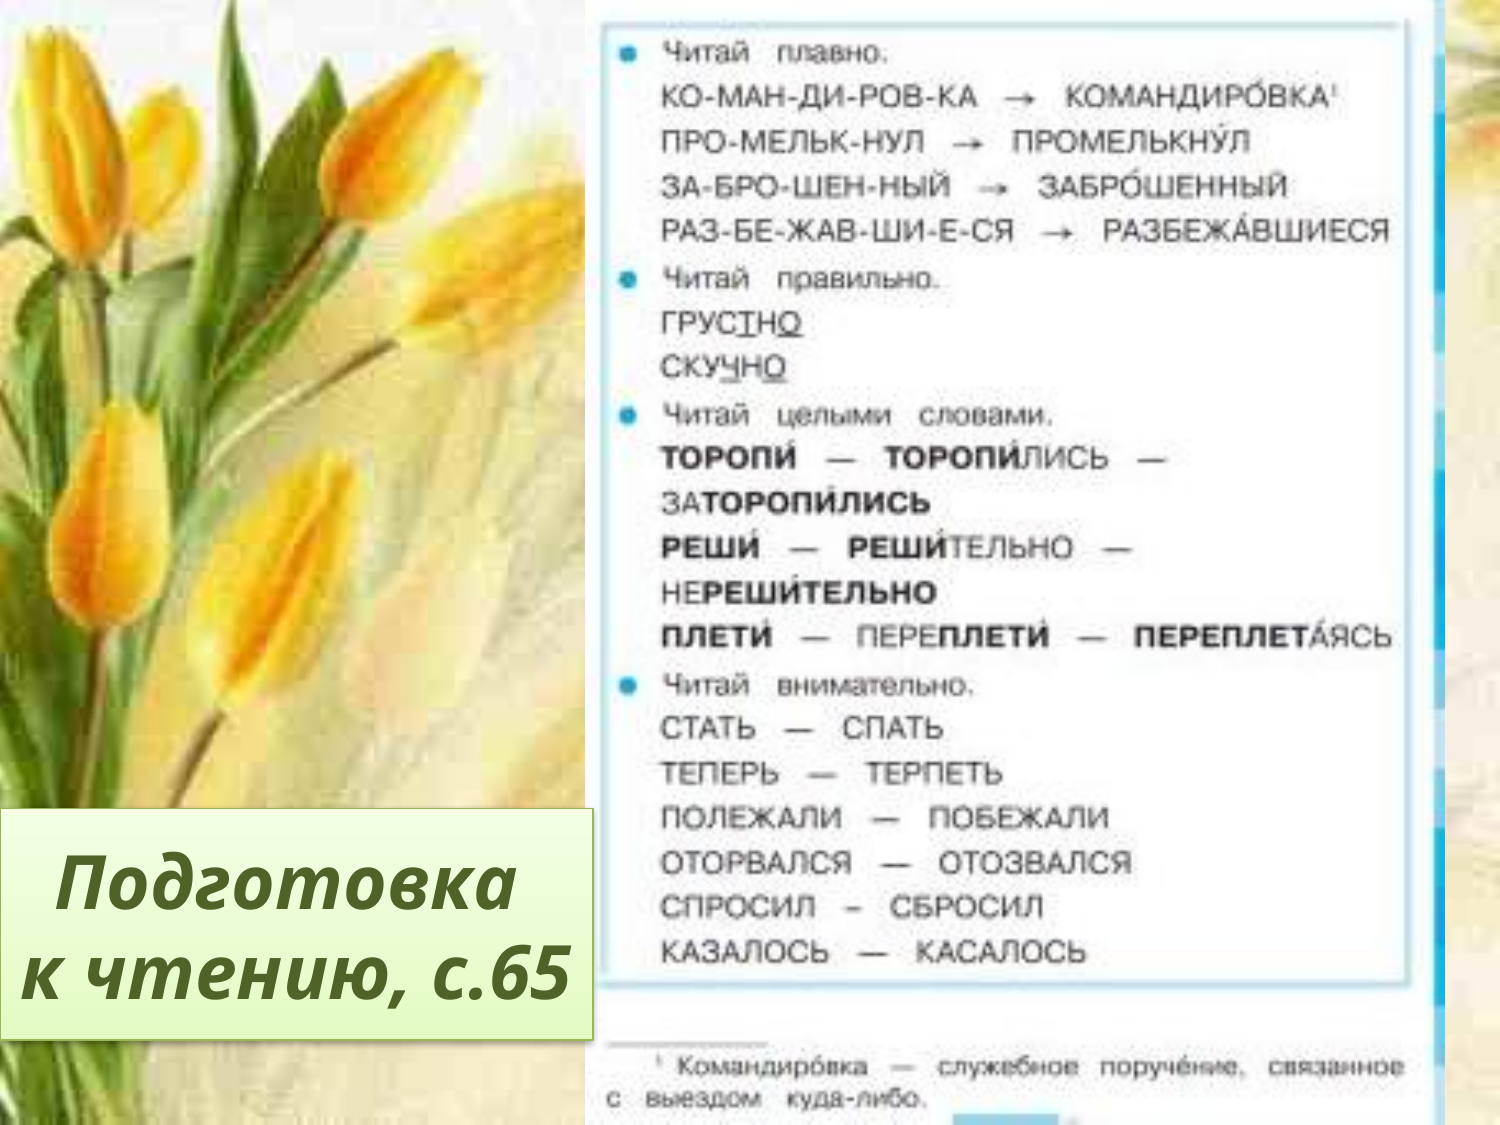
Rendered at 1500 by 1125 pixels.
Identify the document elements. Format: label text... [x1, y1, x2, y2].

list Подготовка к чтению, с.65 [0, 808, 580, 1041]
picture [0, 0, 1500, 1125]
